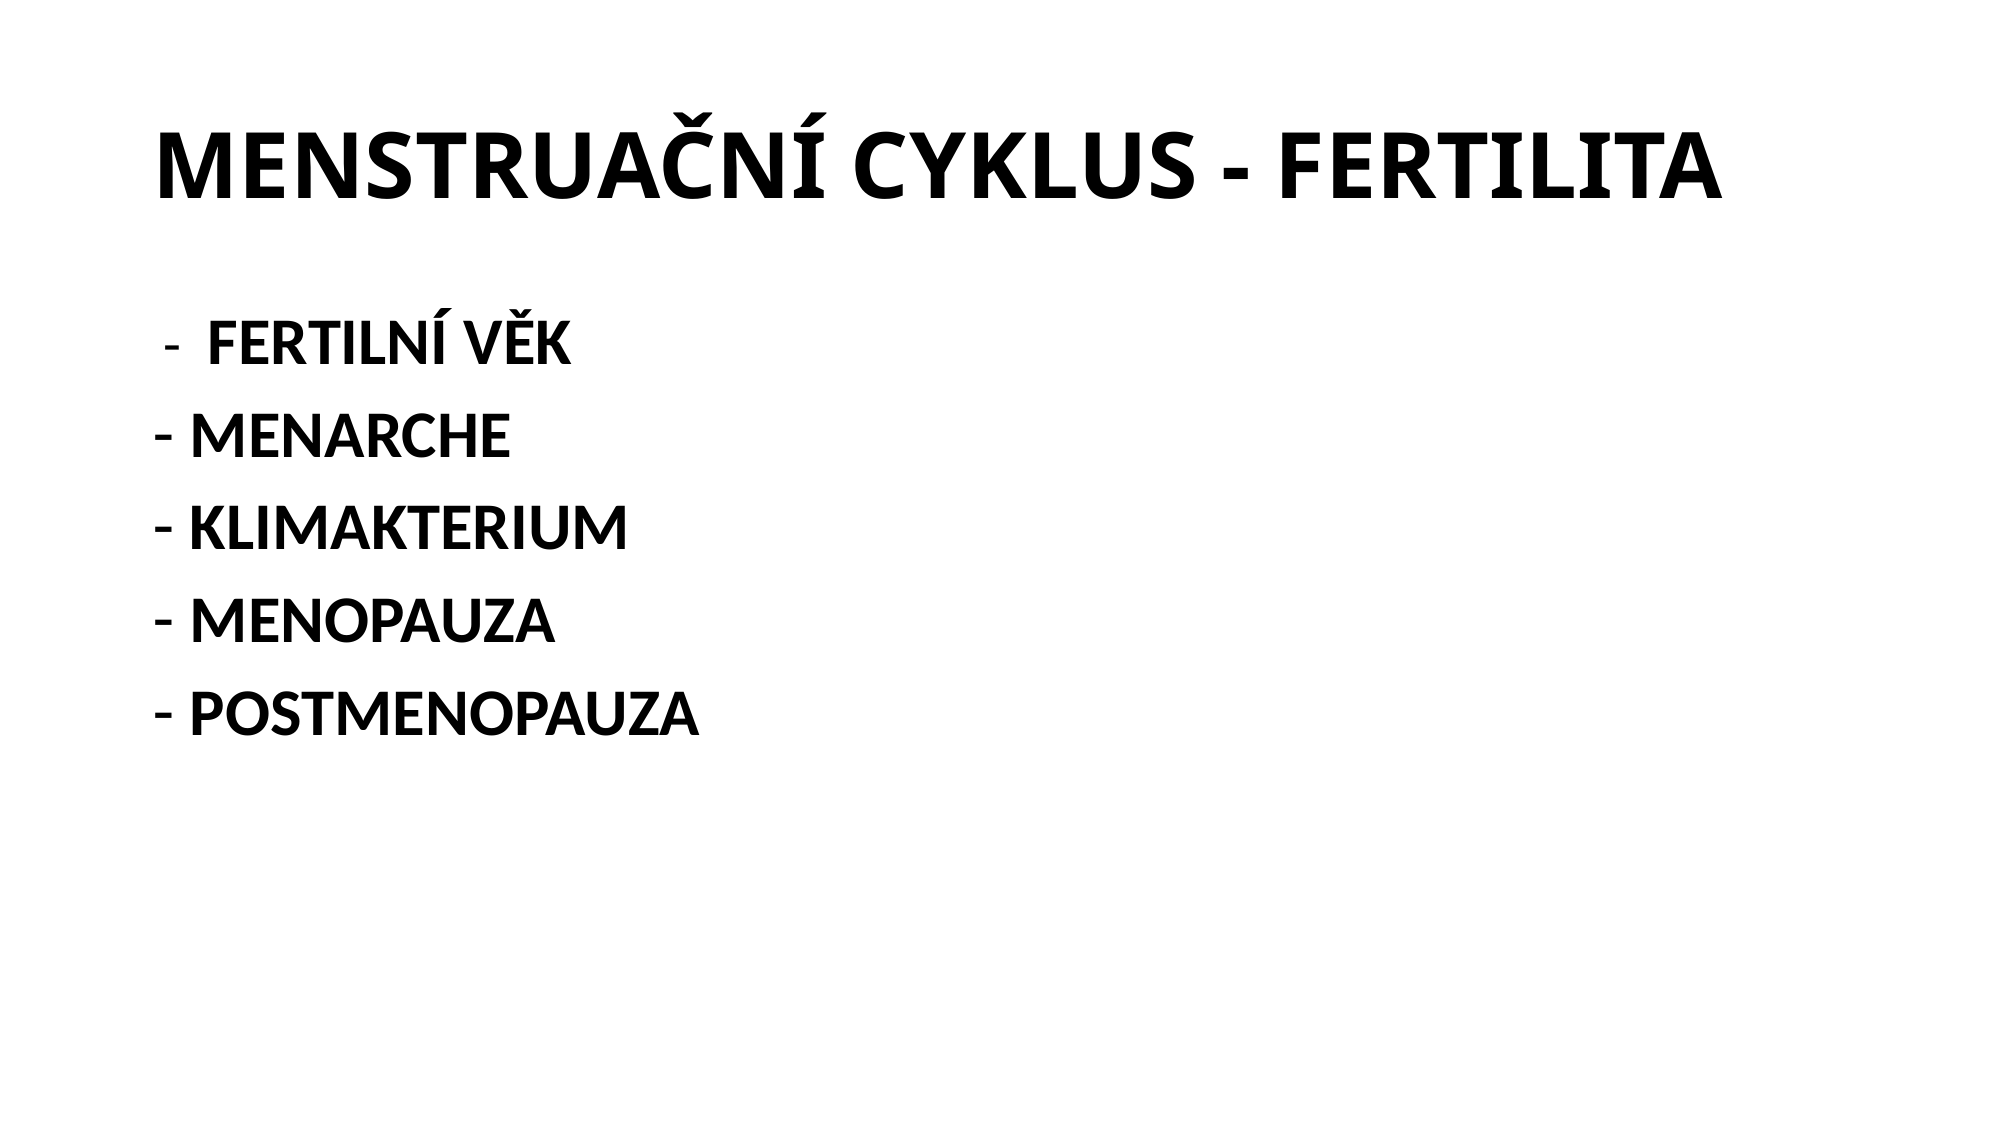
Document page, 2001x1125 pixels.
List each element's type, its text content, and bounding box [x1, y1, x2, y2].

list - FERTILNÍ VĚK MENARCHE KLIMAKTERIUM MENOPAUZA POSTMENOPAUZA [137, 299, 1863, 1014]
title MENSTRUAČNÍ CYKLUS - FERTILITA [137, 59, 1863, 278]
